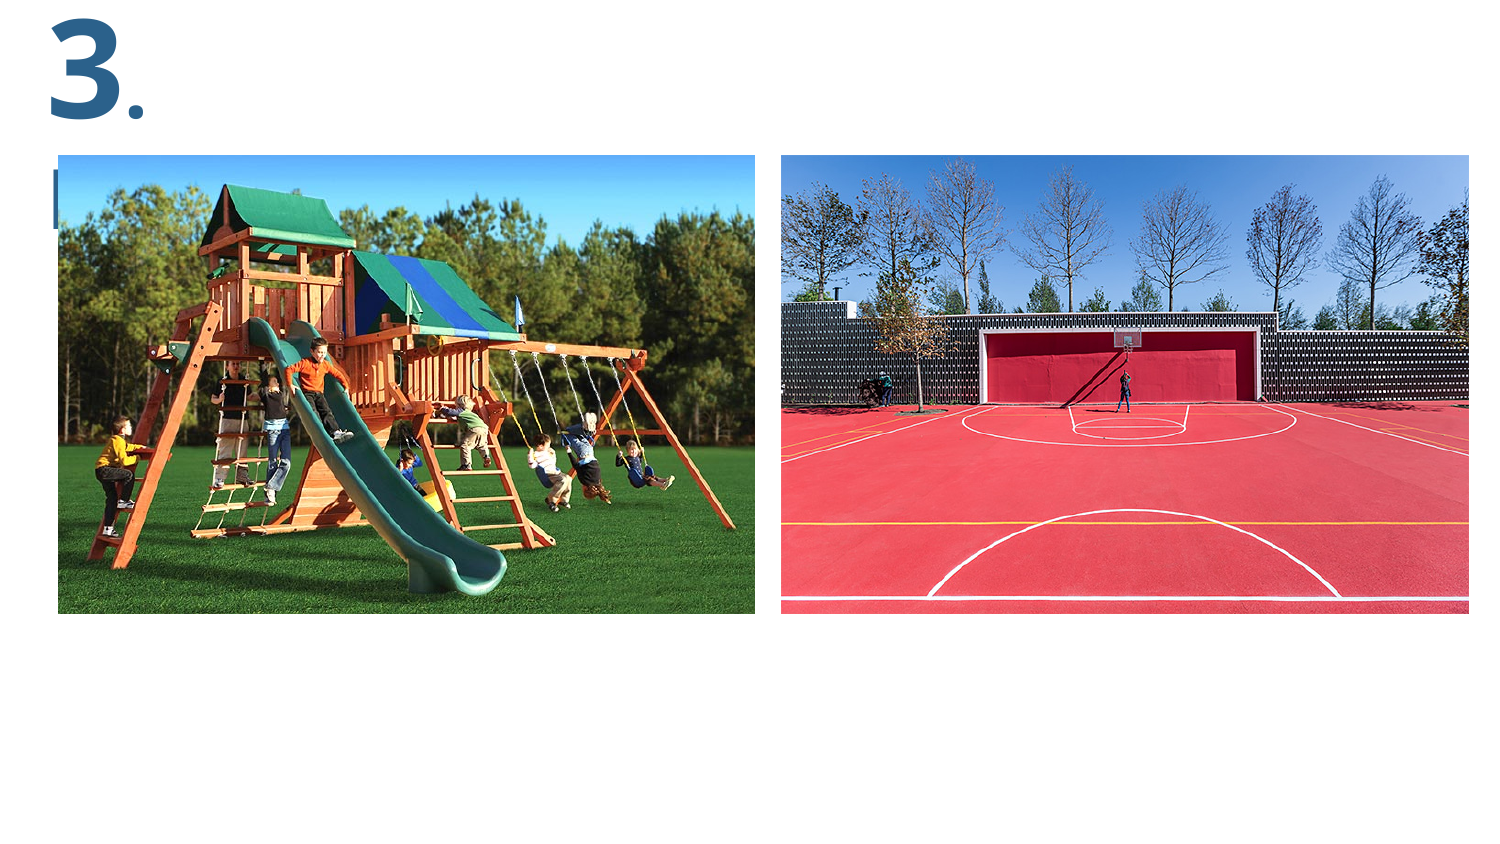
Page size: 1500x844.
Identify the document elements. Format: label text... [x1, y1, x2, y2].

picture [781, 155, 1469, 614]
picture [58, 155, 755, 614]
text_box 3. Разнообразие [31, 0, 807, 254]
